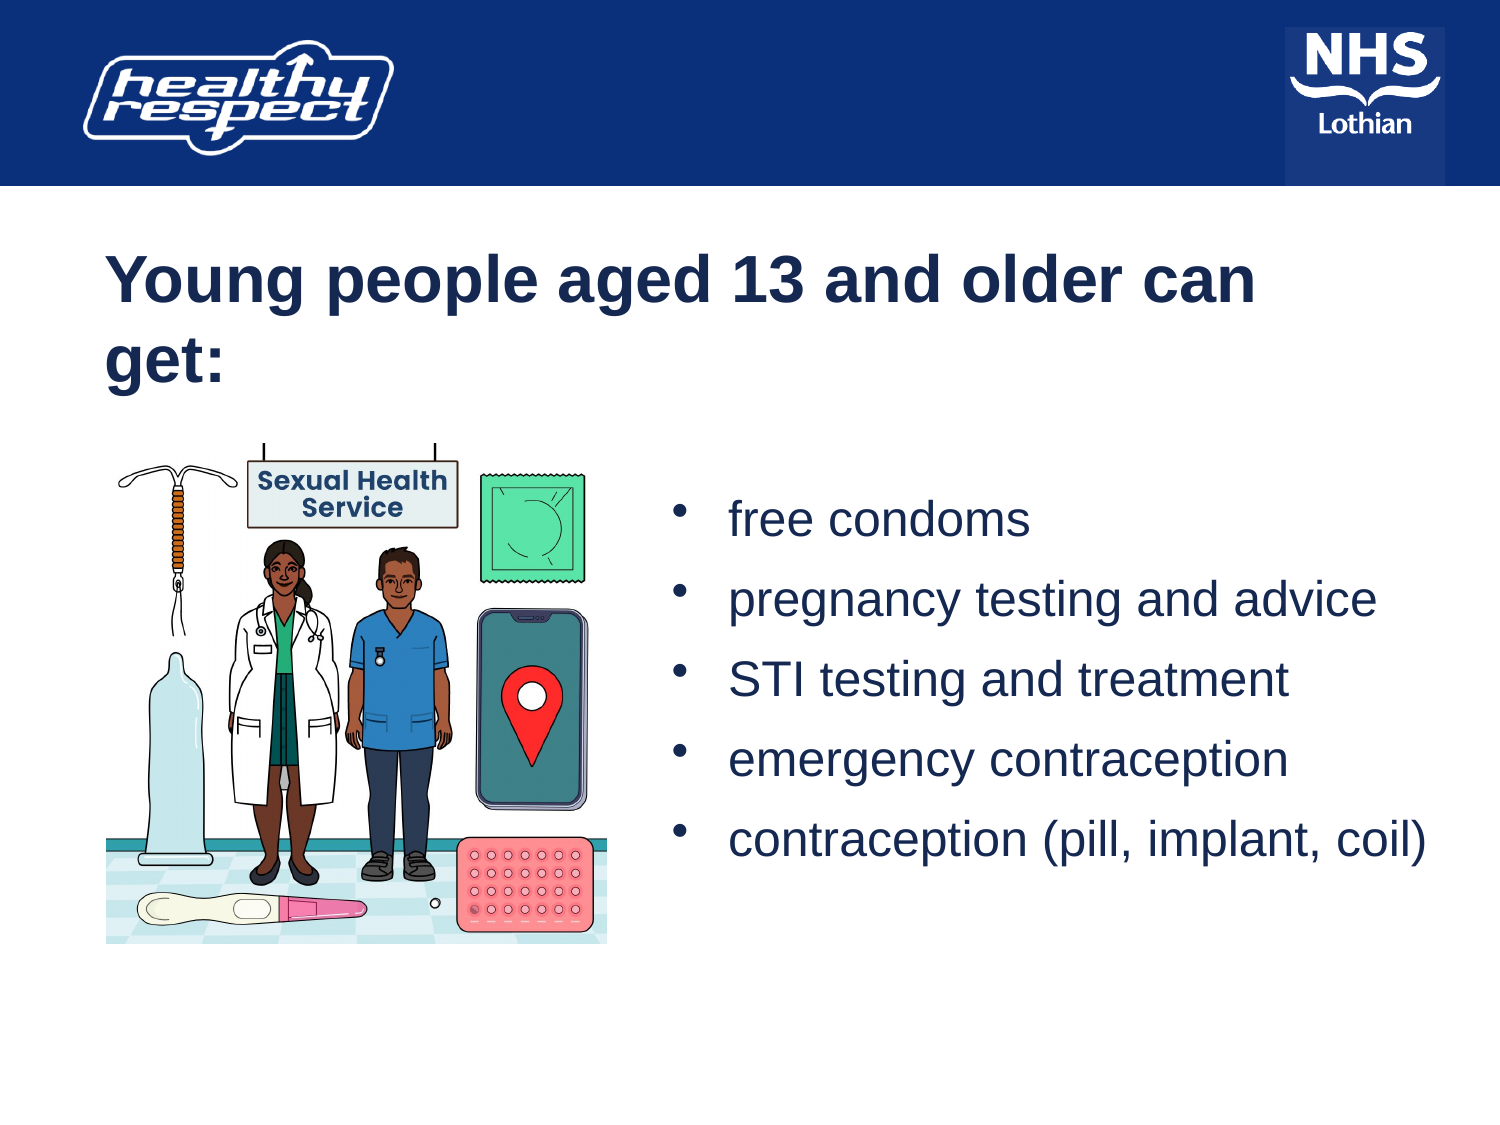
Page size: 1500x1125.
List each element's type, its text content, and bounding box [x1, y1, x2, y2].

list free condoms pregnancy testing and advice STI testing and treatment emergency contraception contraception (pill, implant, coil) [656, 478, 1461, 945]
picture [106, 443, 607, 944]
picture [1285, 27, 1445, 187]
picture [55, 12, 421, 184]
text_box [0, 0, 1500, 186]
title Young people aged 13 and older can get: [88, 224, 1411, 404]
